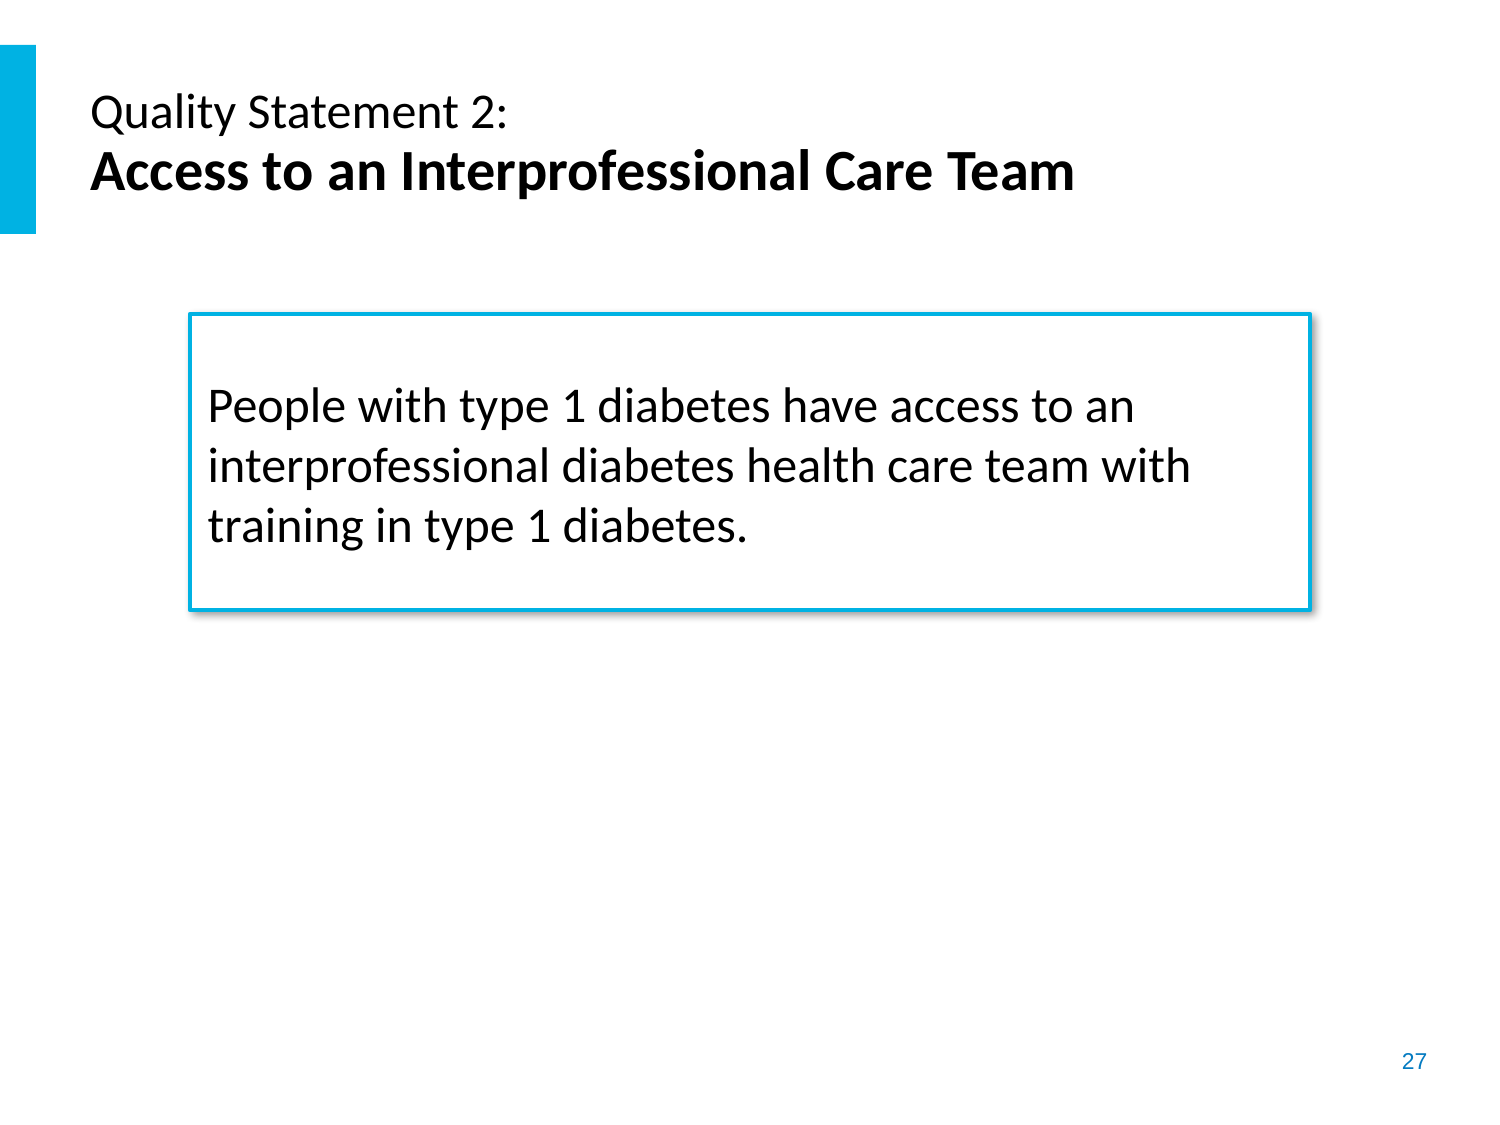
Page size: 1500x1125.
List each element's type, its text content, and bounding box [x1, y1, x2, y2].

text_box People with type 1 diabetes have access to an interprofessional diabetes health care team with training in type 1 diabetes. [190, 313, 1310, 611]
title Quality Statement 2: Access to an Interprofessional Care Team [75, 78, 1428, 270]
